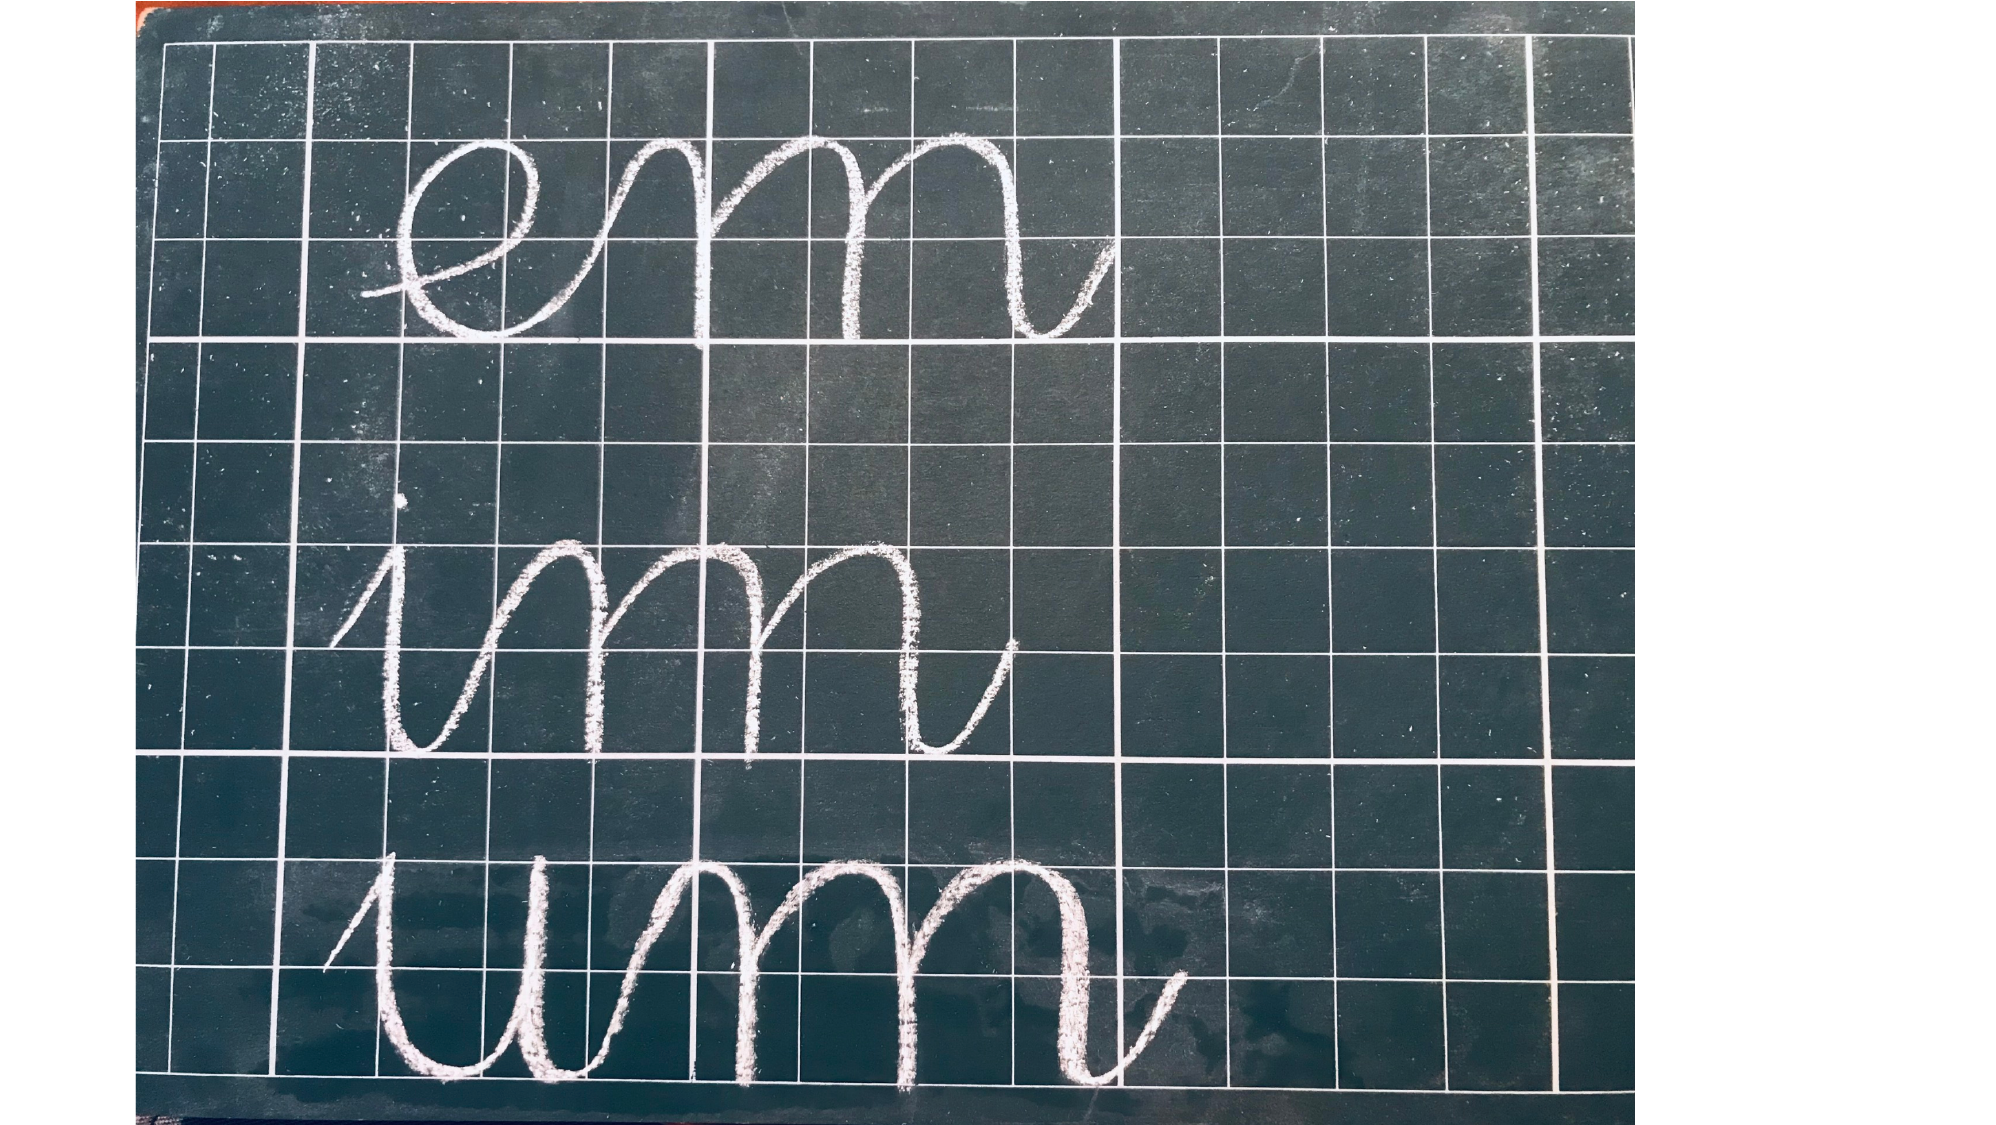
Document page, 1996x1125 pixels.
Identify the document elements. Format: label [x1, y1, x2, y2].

picture [137, 0, 1633, 1125]
